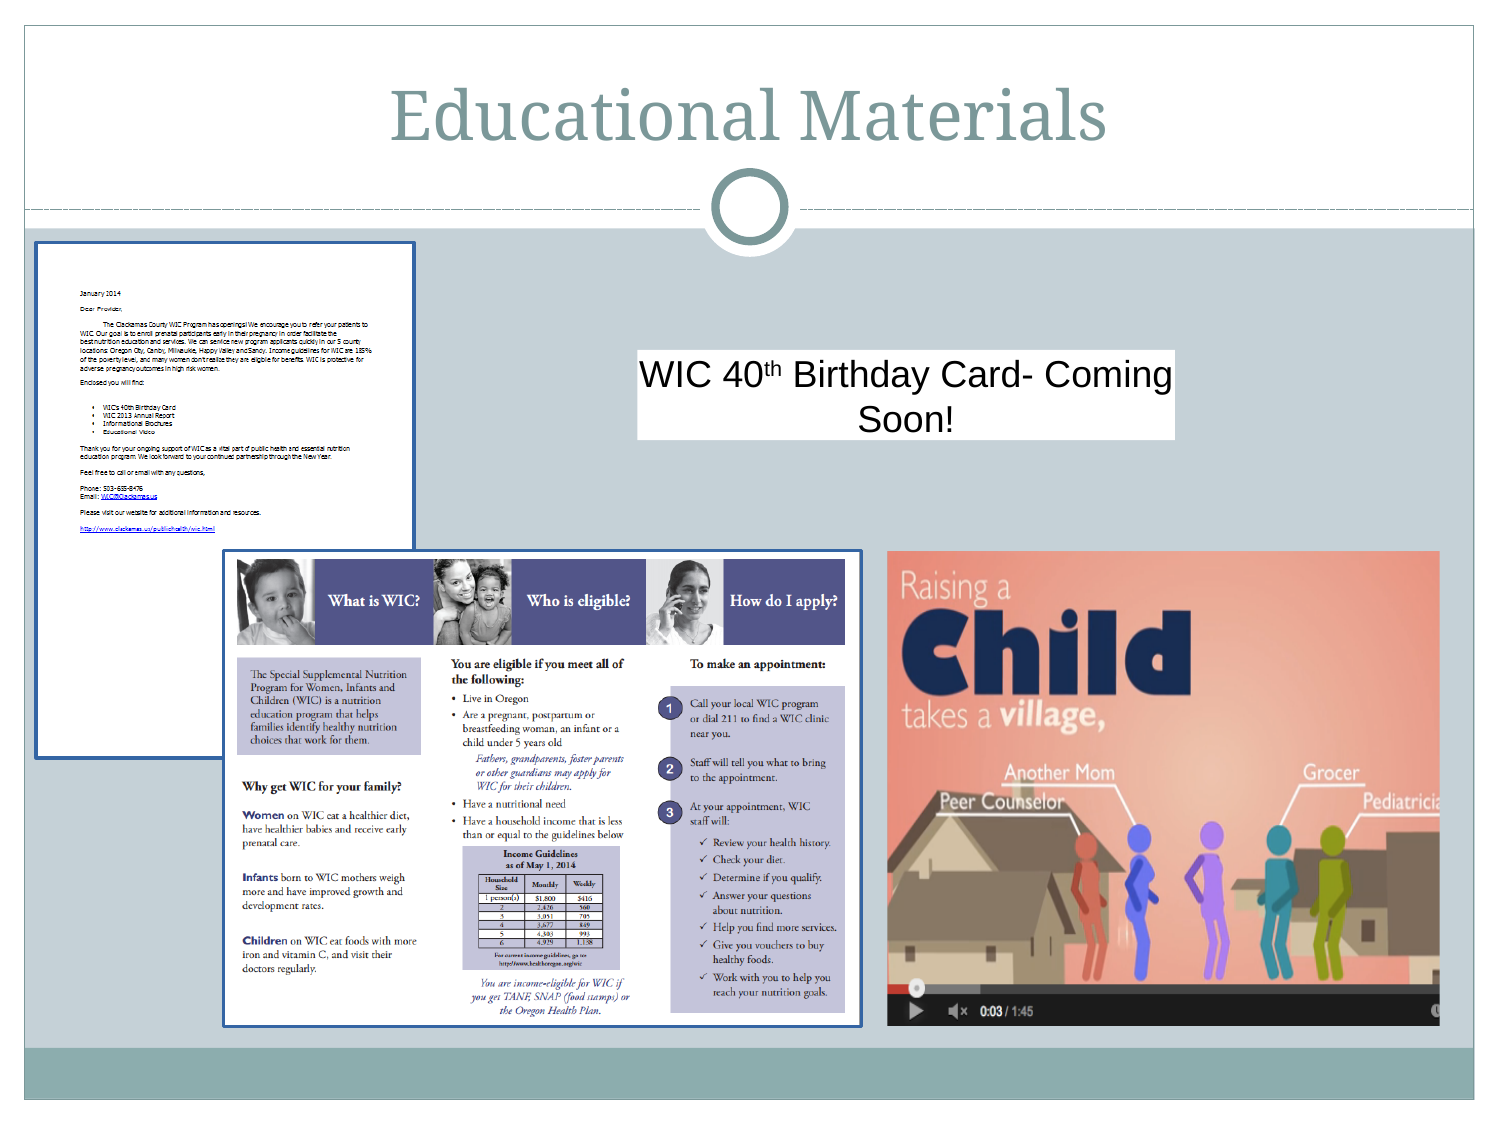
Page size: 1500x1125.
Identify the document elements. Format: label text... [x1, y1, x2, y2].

title Educational Materials [48, 36, 1450, 163]
picture [887, 551, 1440, 1027]
picture [37, 243, 861, 1026]
text_box WIC 40th Birthday Card- Coming Soon! [637, 349, 1175, 441]
